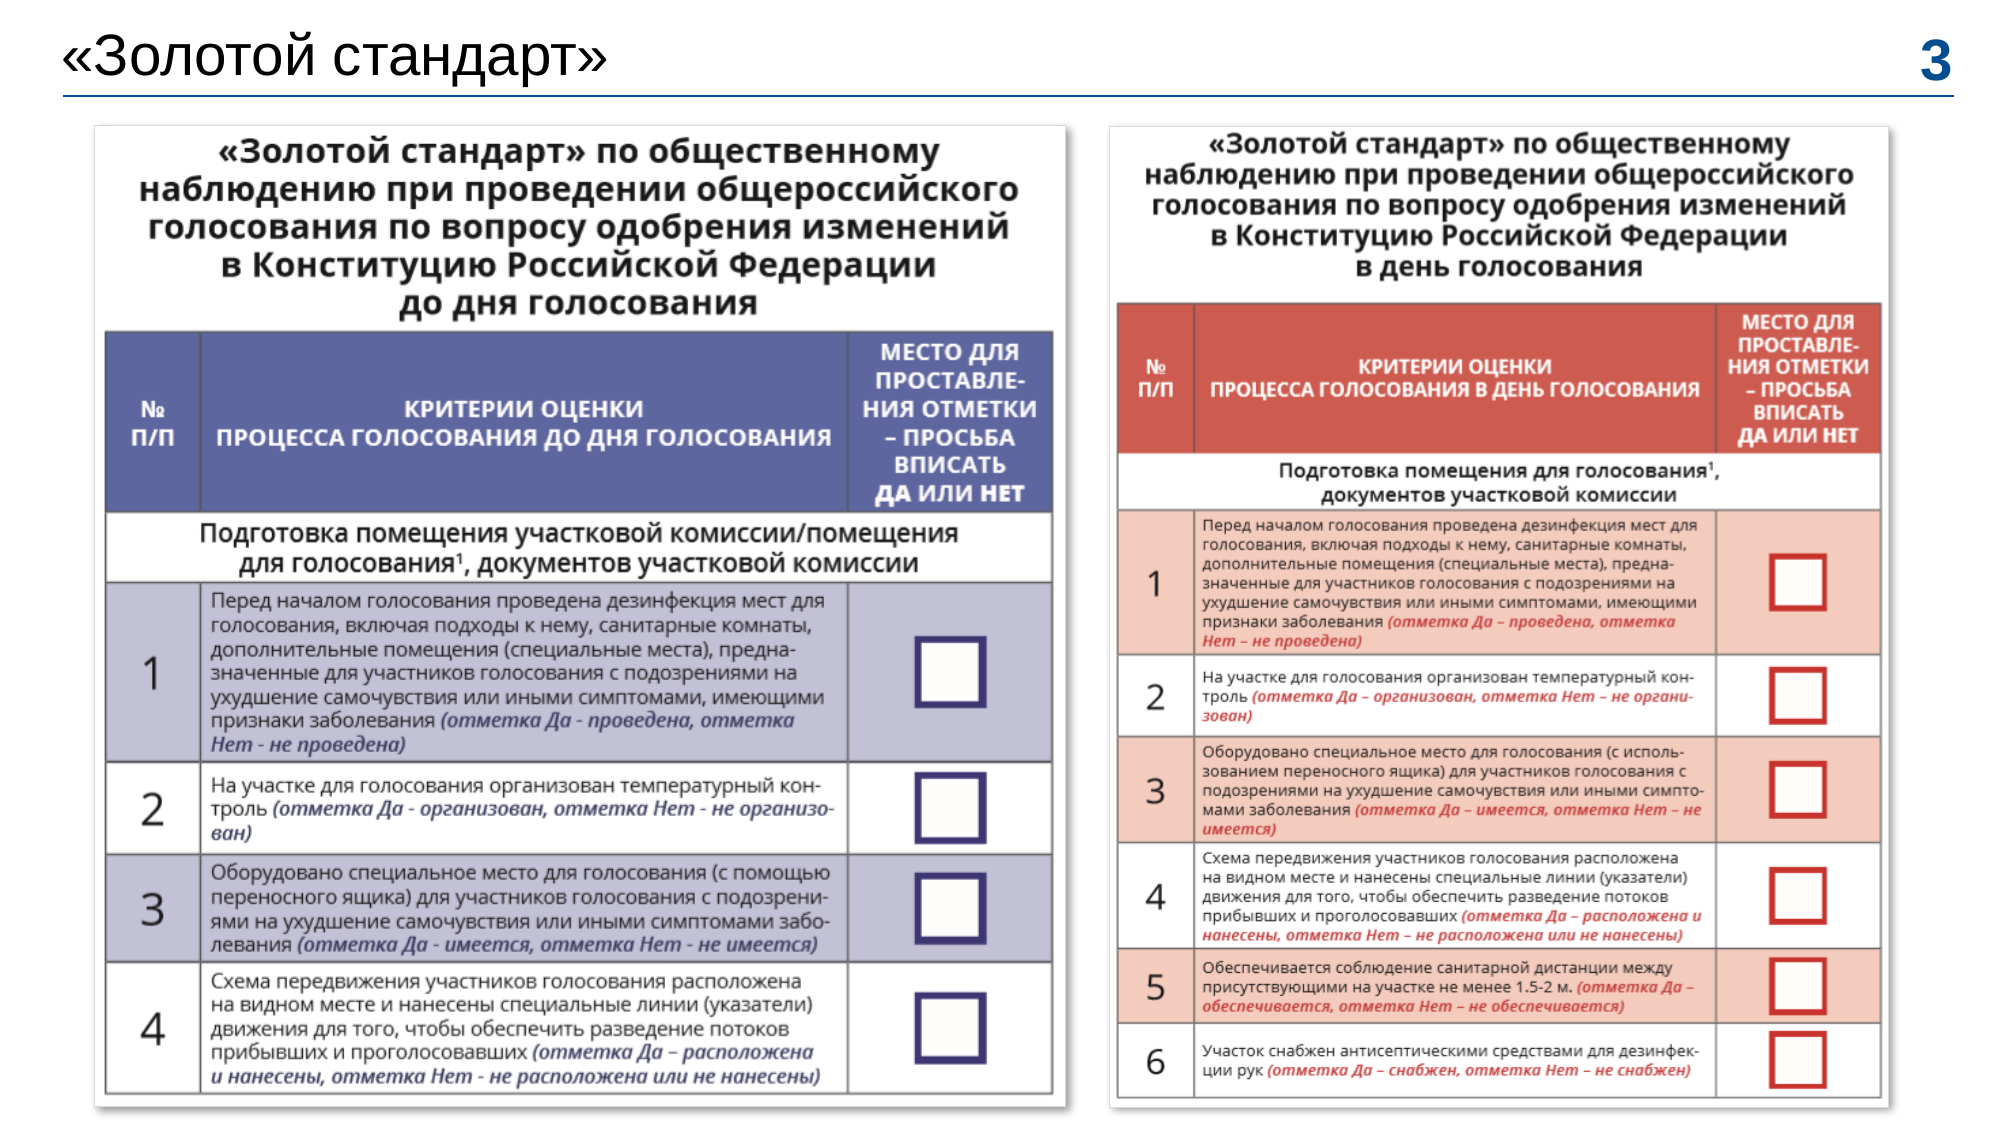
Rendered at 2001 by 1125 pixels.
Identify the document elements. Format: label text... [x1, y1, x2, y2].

text_box 3 [1905, 42, 1954, 81]
picture [94, 125, 1066, 1107]
picture [1109, 126, 1889, 1108]
title «Золотой стандарт» [46, 17, 1869, 96]
